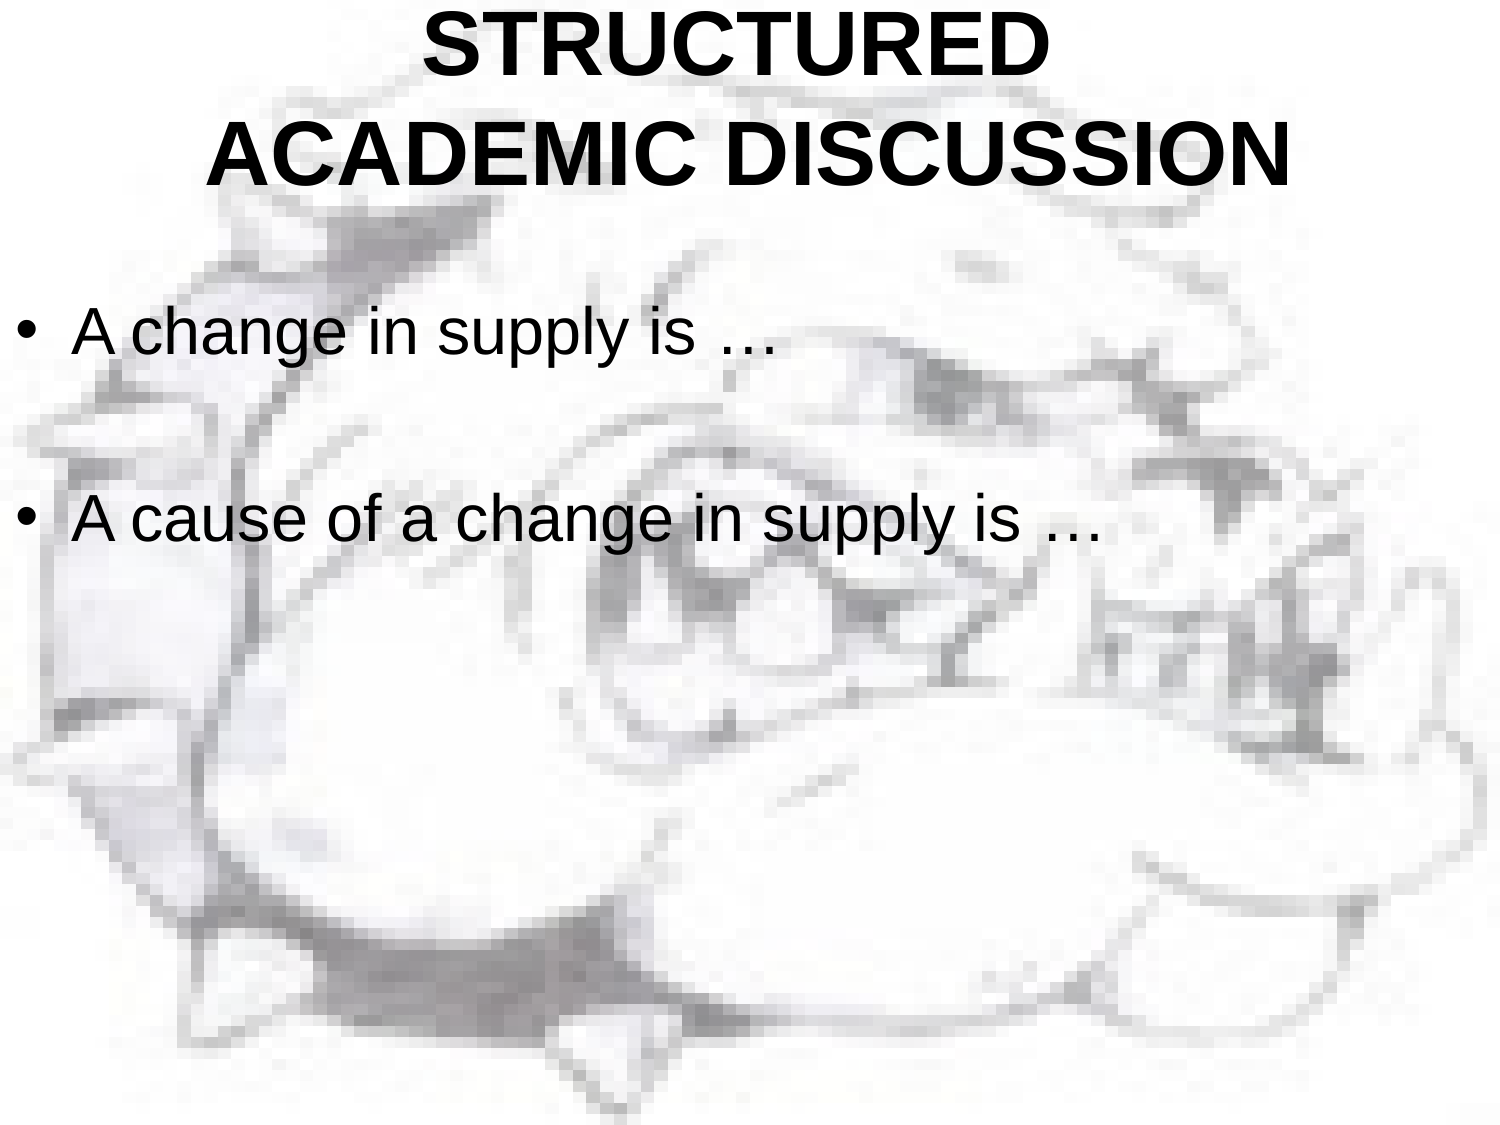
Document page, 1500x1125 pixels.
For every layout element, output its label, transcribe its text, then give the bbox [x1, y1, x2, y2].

list A change in supply is … A cause of a change in supply is … [0, 187, 1500, 1125]
title STRUCTURED ACADEMIC DISCUSSION [0, 0, 1500, 187]
